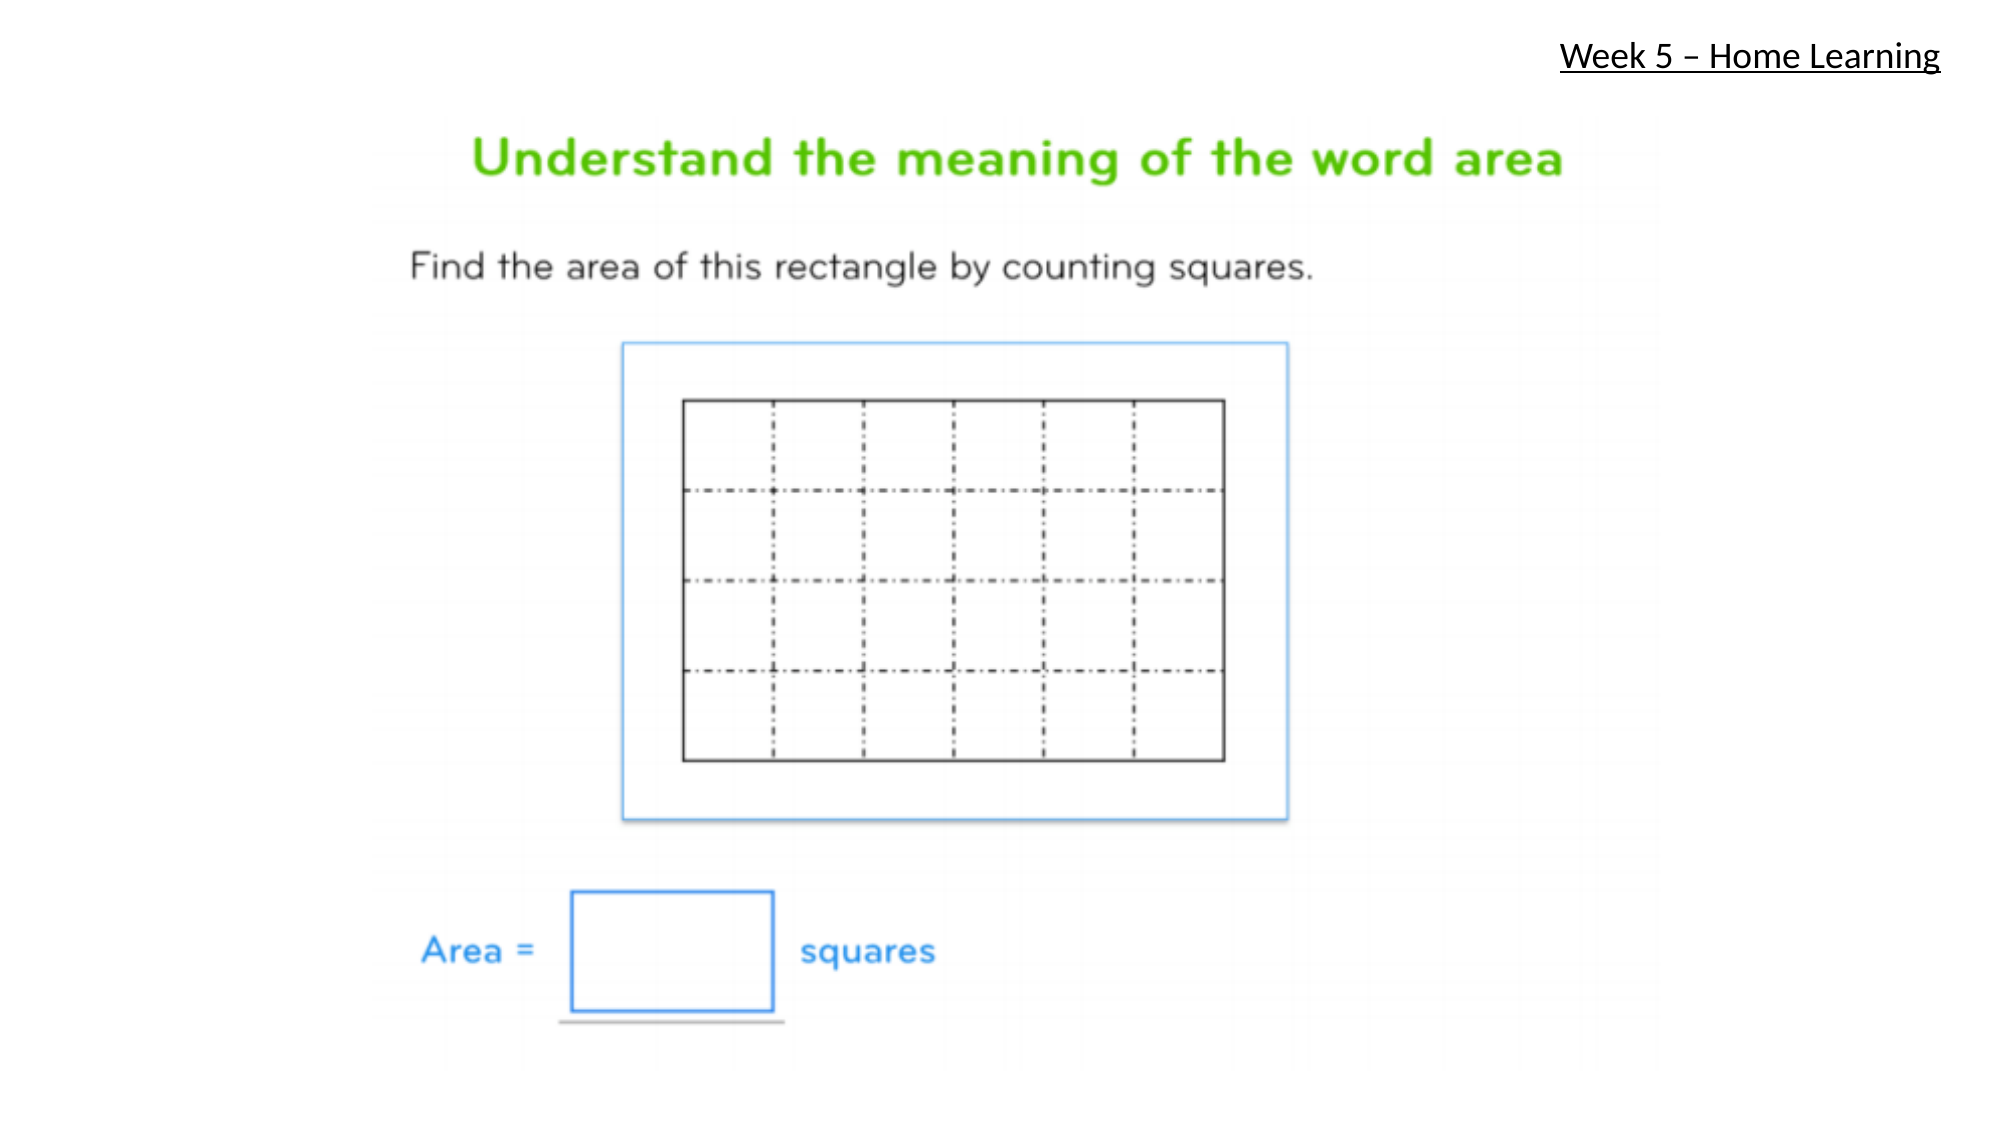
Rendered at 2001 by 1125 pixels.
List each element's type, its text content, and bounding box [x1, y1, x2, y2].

picture [372, 116, 1661, 1071]
text_box Week 5 – Home Learning [1545, 23, 2000, 84]
